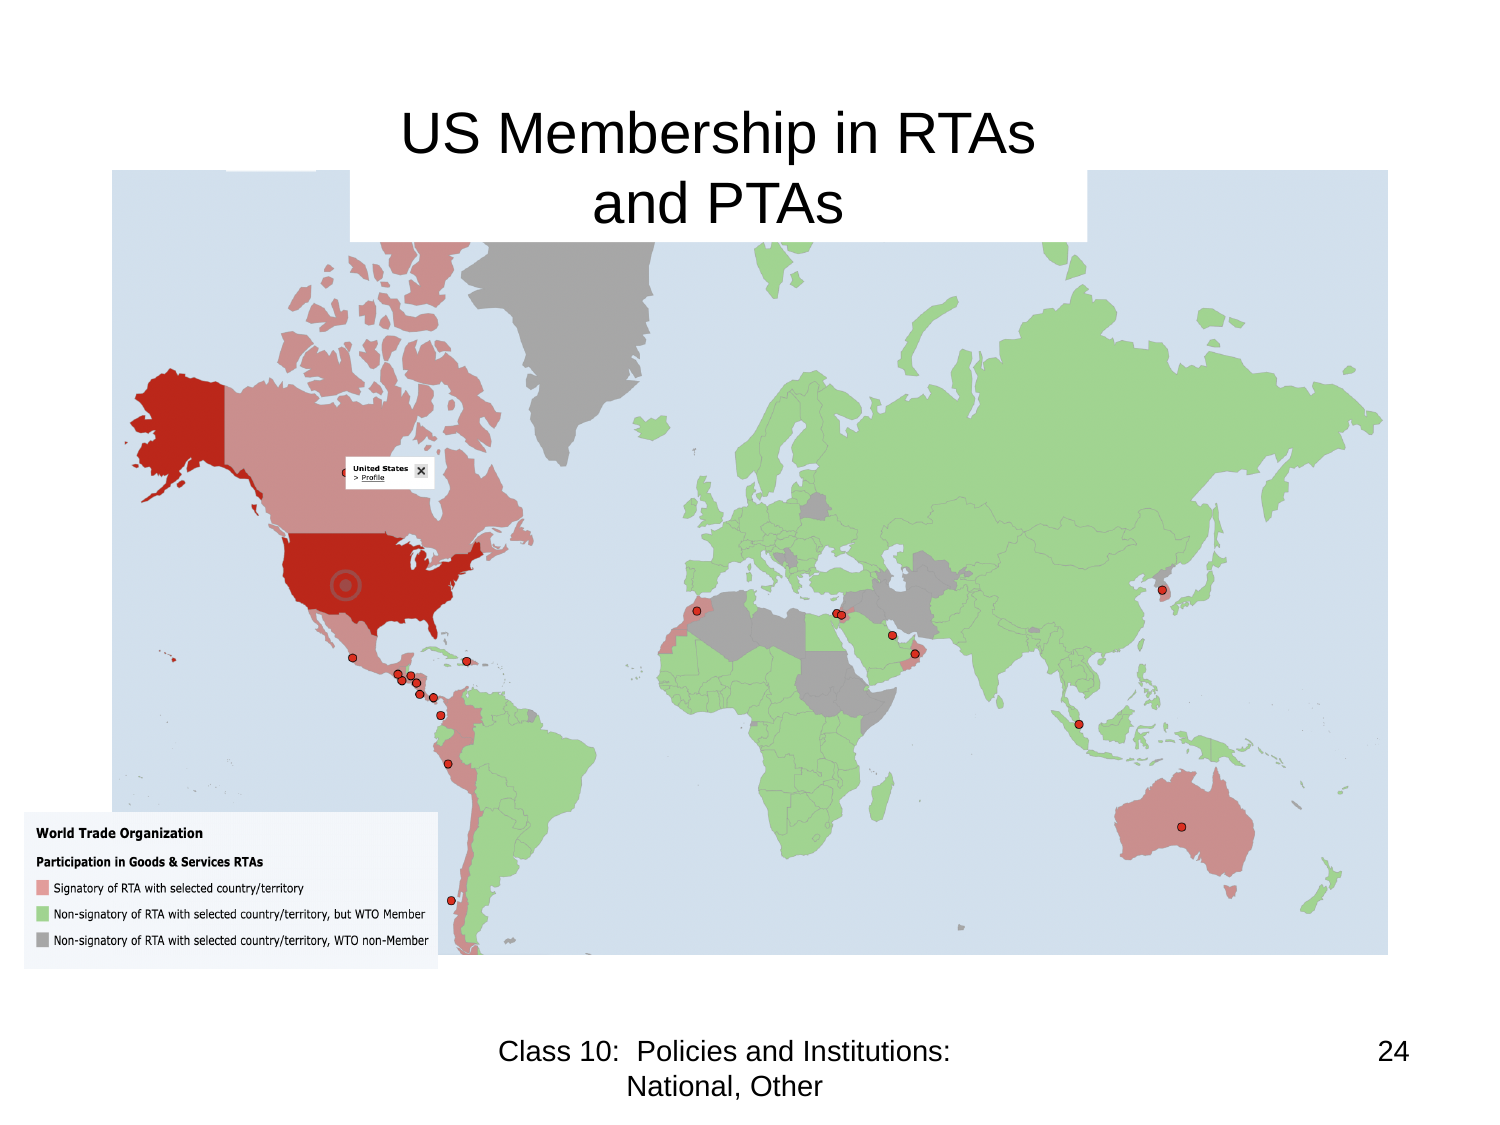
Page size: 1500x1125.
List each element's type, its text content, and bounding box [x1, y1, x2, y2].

slide_number 24 [1074, 1024, 1426, 1103]
text_box US Membership in RTAs and PTAs [349, 87, 1088, 169]
picture [24, 170, 1388, 970]
footer Class 10: Policies and Institutions: National, Other [437, 1024, 1013, 1103]
